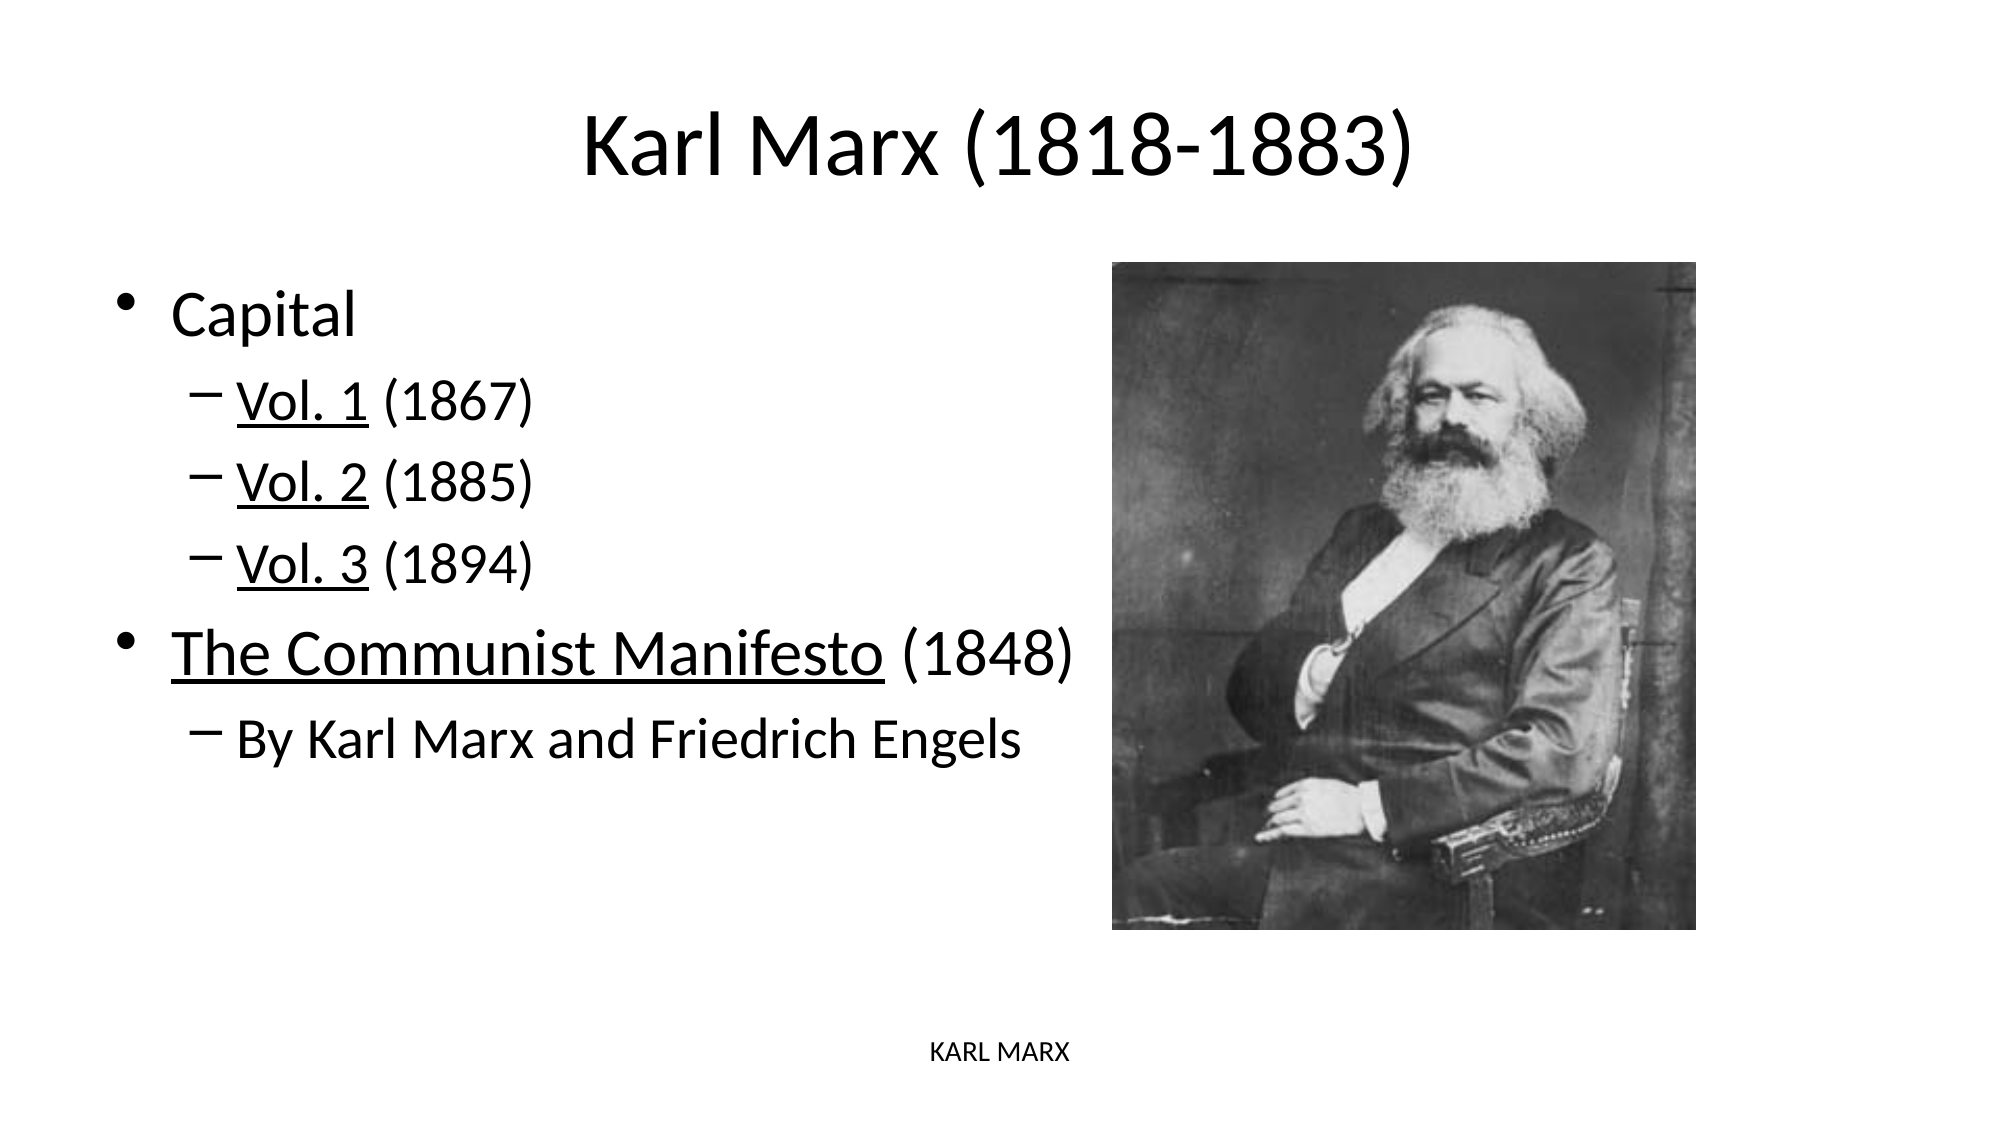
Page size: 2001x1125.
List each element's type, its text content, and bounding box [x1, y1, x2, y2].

list Capital Vol. 1 (1867) Vol. 2 (1885) Vol. 3 (1894) The Communist Manifesto (1848) By Karl Marx and Friedrich Engels [99, 262, 1900, 1005]
footer KARL MARX [683, 1024, 1317, 1103]
picture [1112, 262, 1696, 930]
title Karl Marx (1818-1883) [99, 45, 1900, 233]
